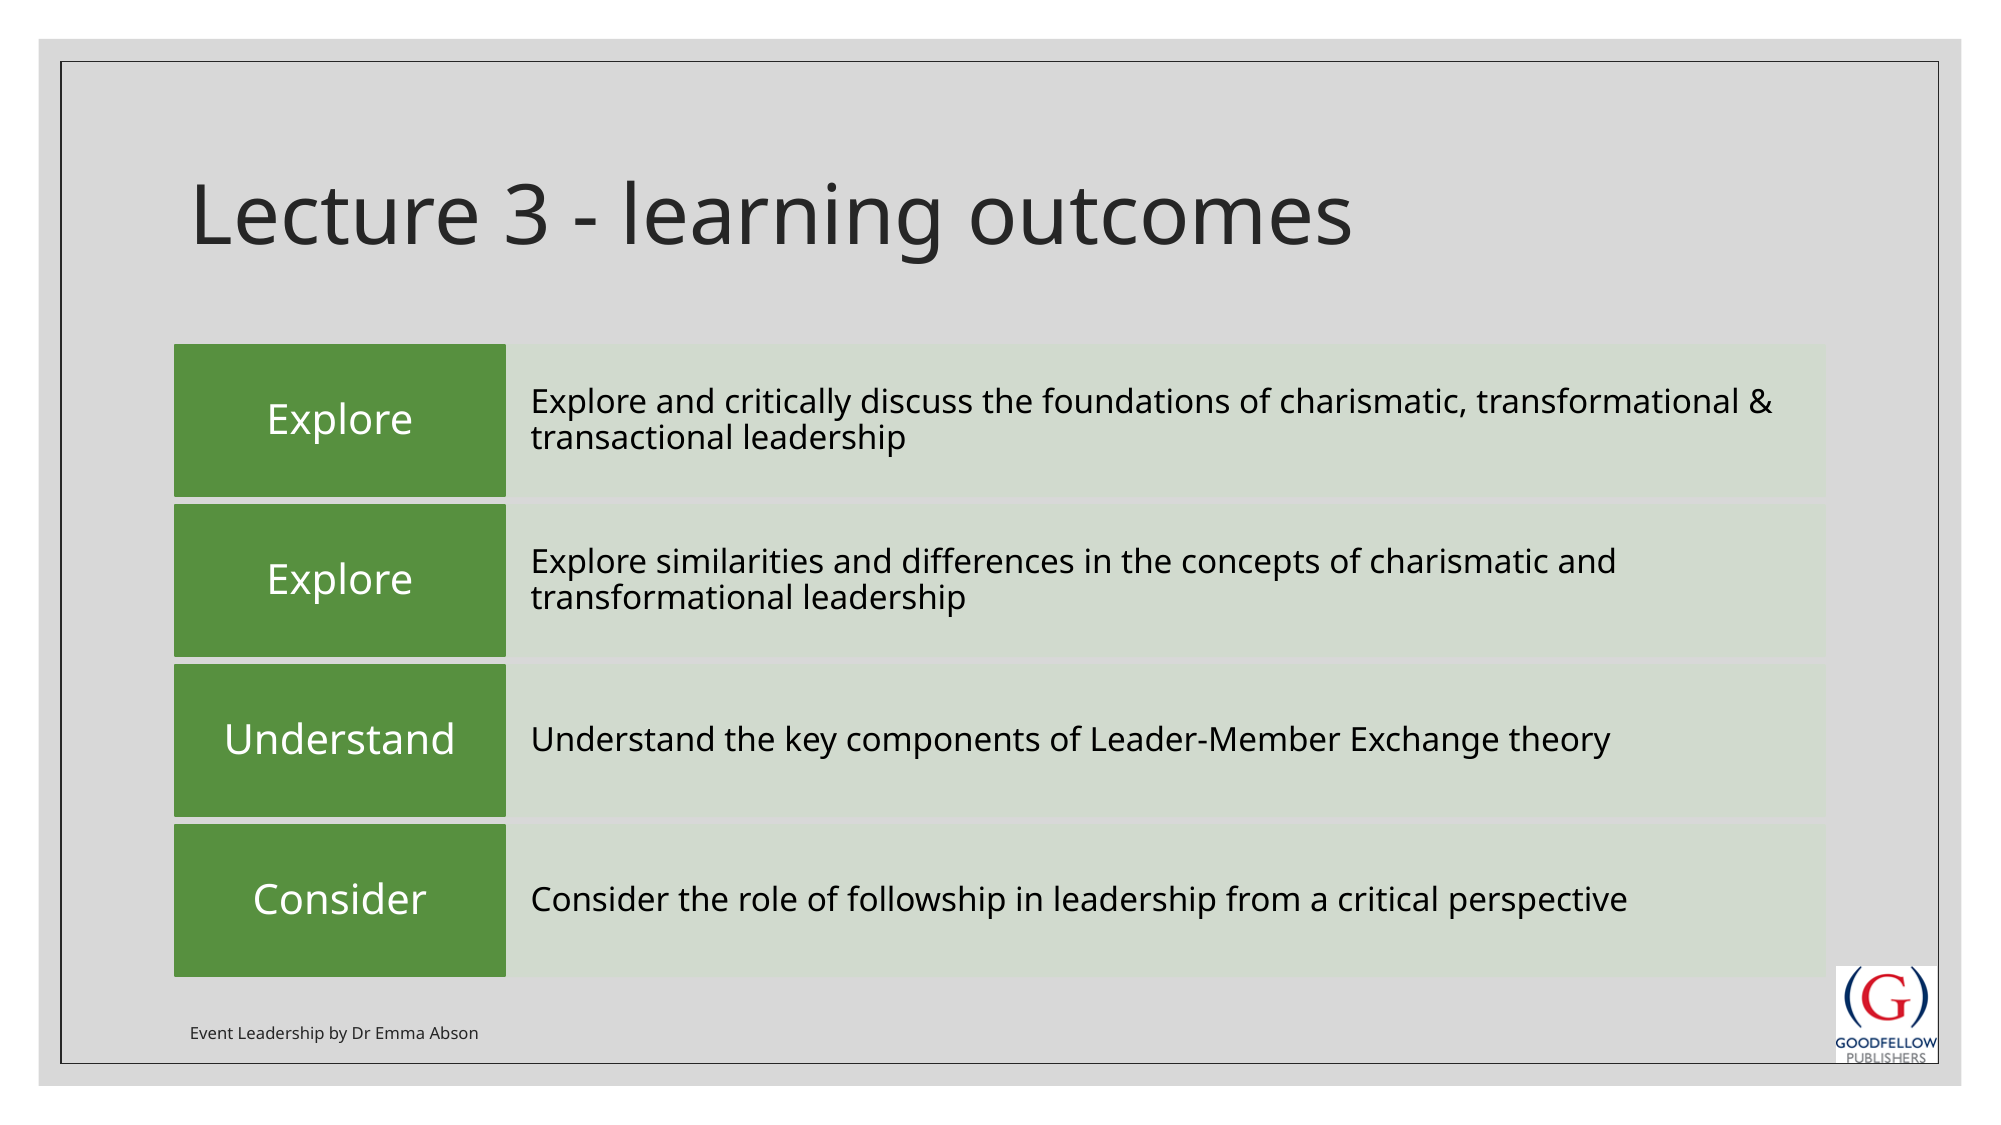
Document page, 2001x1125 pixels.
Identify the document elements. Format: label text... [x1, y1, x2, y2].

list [174, 344, 1825, 977]
picture [1836, 966, 1937, 1063]
footer Event Leadership by Dr Emma Abson [174, 990, 1130, 1050]
title Lecture 3 - learning outcomes [174, 105, 1825, 331]
